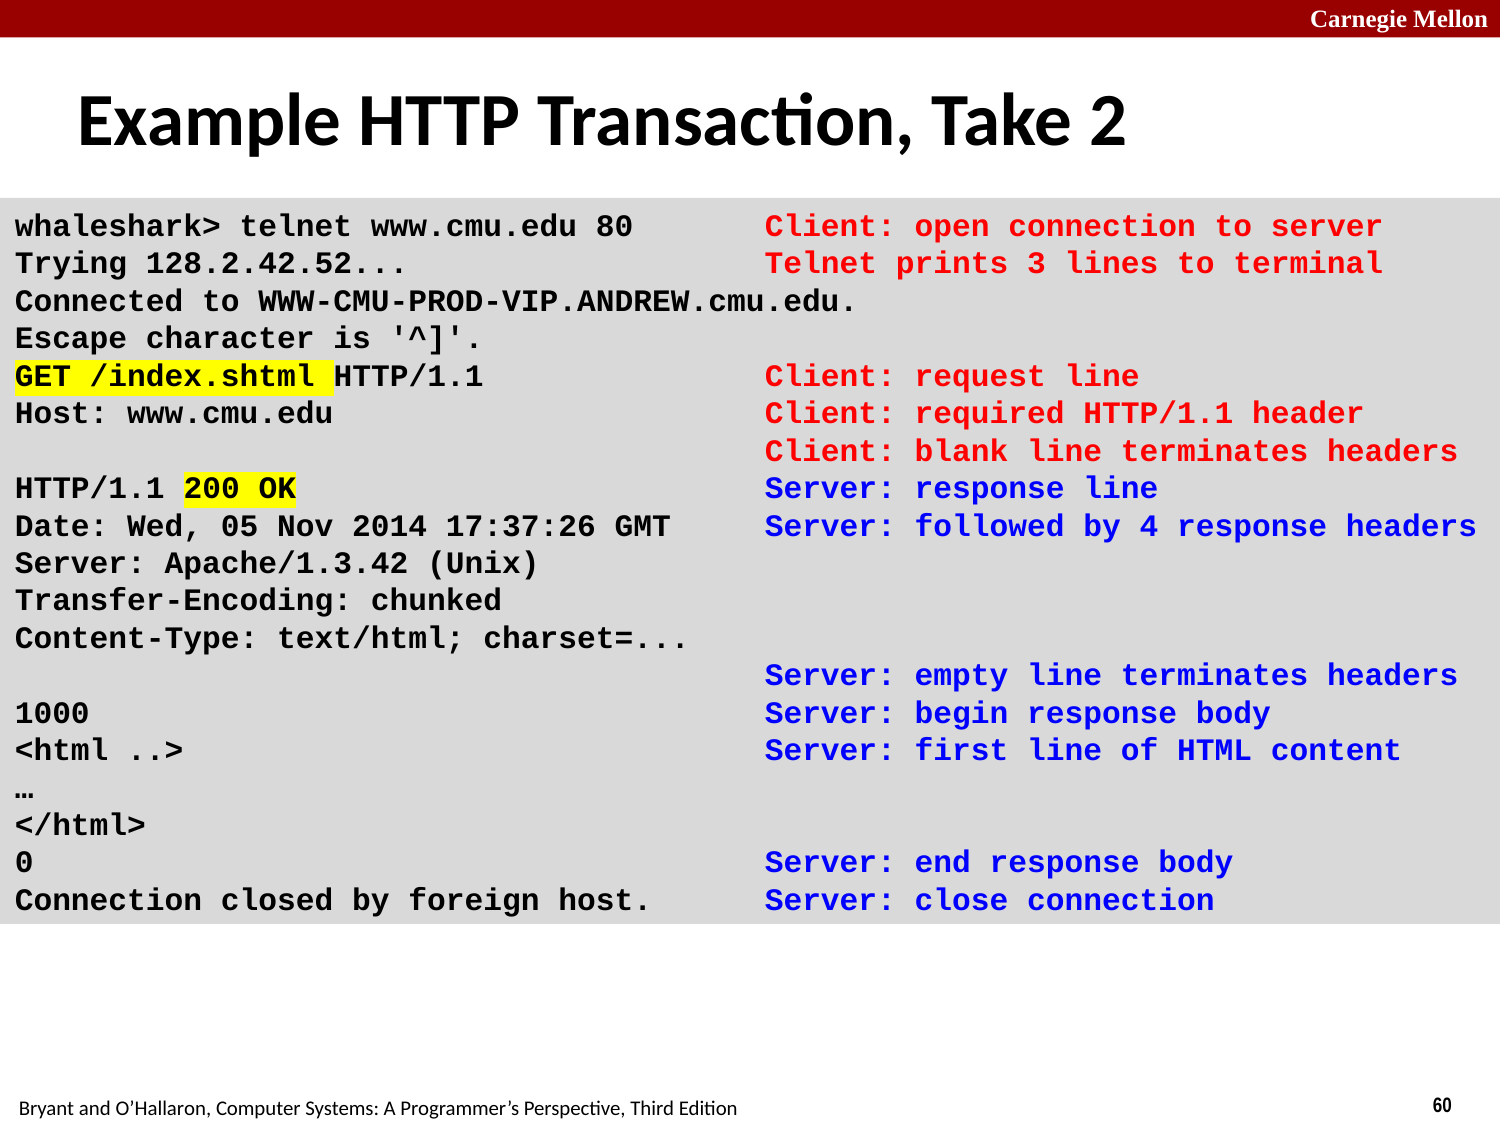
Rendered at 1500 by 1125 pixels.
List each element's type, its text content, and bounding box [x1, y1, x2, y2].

title Example HTTP Transaction, Take 2 [62, 68, 1454, 163]
text_box whaleshark> telnet www.cmu.edu 80 Client: open connection to server Trying 128.2.42.52... Telnet prints 3 lines to terminal Connected to WWW-CMU-PROD-VIP.ANDREW.cmu.edu. Escape character is '^]'. GET /index.shtml HTTP/1.1 Client: request line Host: www.cmu.edu Client: required HTTP/1.1 header Client: blank line terminates headers HTTP/1.1 200 OK Server: response line Date: Wed, 05 Nov 2014 17:37:26 GMT Server: followed by 4 response headers Server: Apache/1.3.42 (Unix) Transfer-Encoding: chunked Content-Type: text/html; charset=... Server: empty line terminates headers 1000 Server: begin response body <html ..> Server: first line of HTML content … </html> 0 Server: end response body Connection closed by foreign host. Server: close connection [0, 197, 1500, 924]
